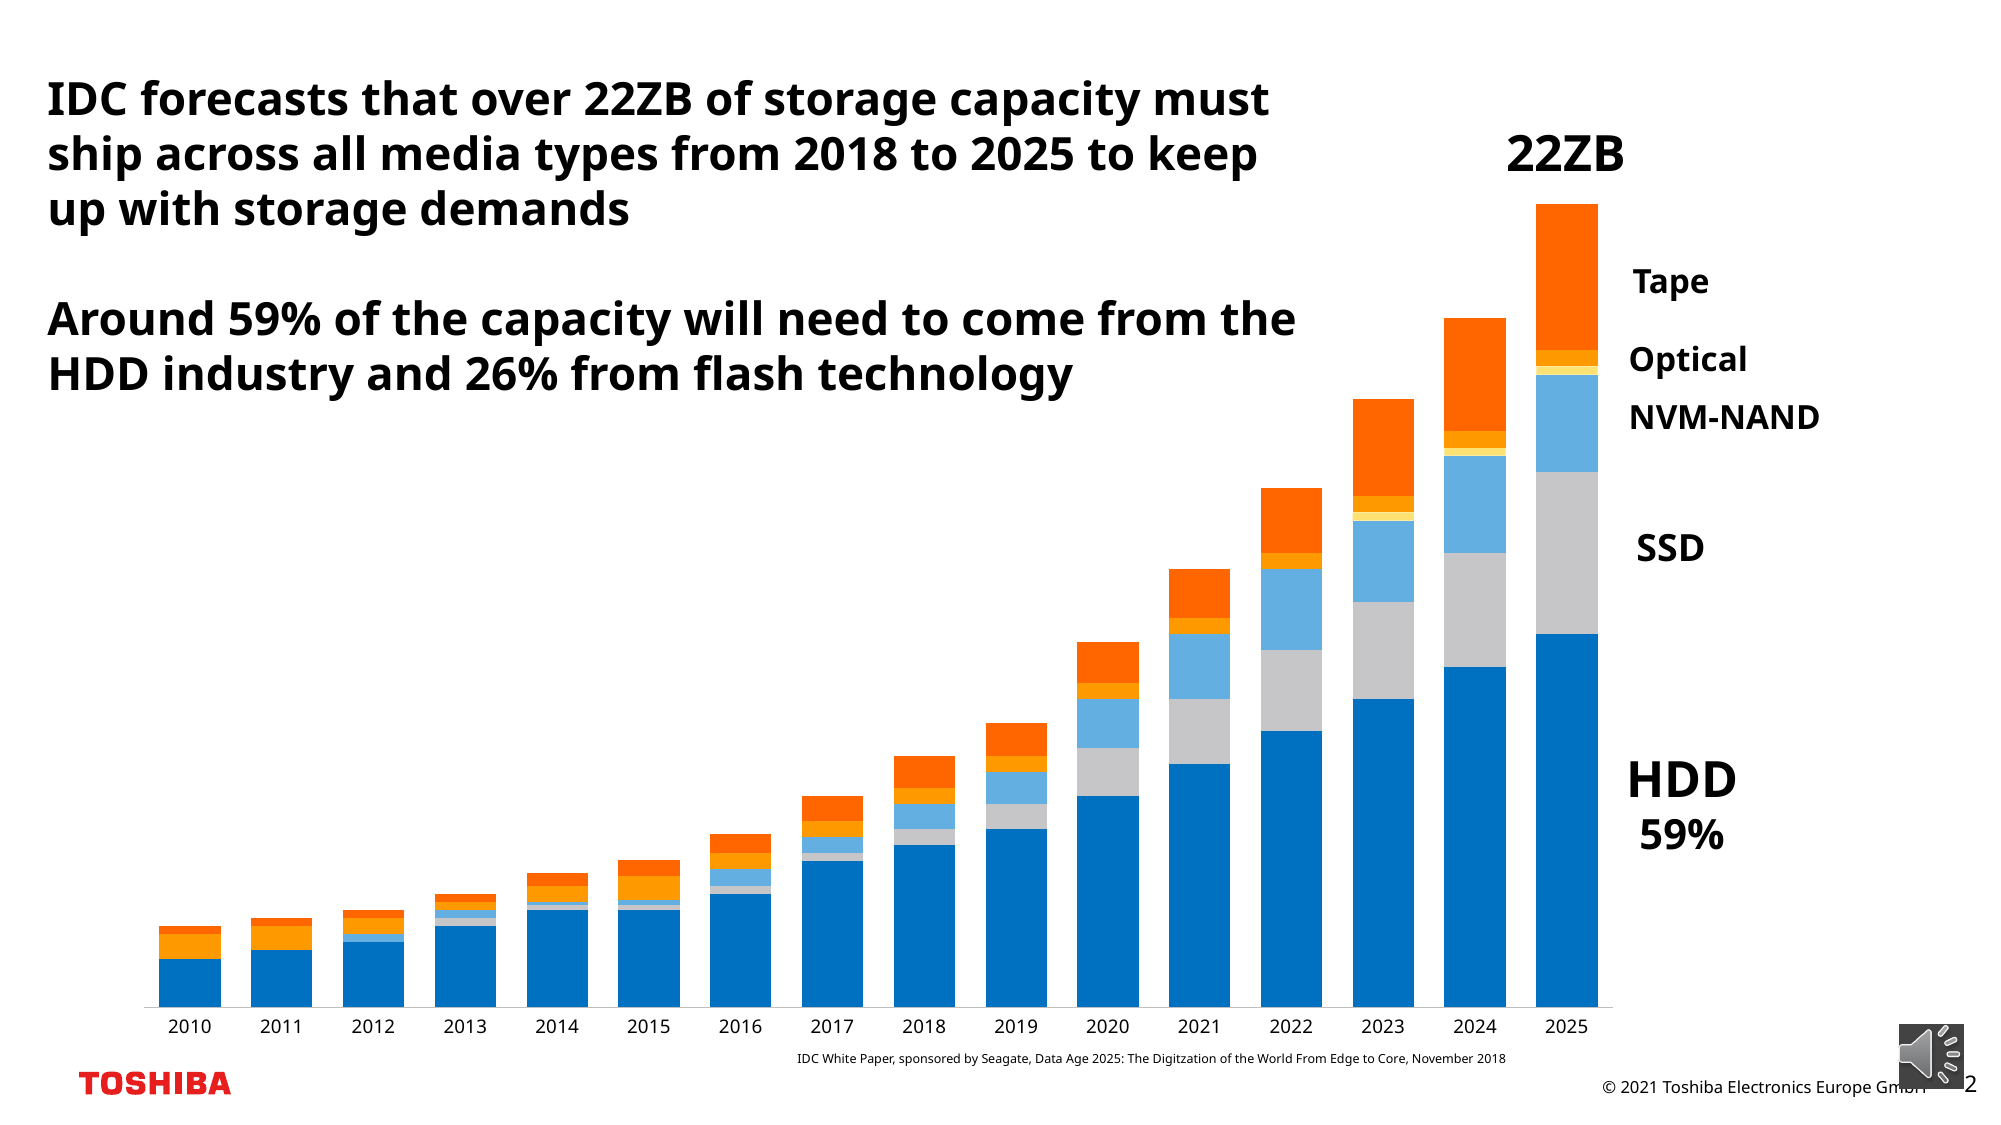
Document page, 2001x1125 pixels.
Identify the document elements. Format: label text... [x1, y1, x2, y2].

text_box IDC forecasts that over 22ZB of storage capacity must ship across all media types from 2018 to 2025 to keep up with storage demands Around 59% of the capacity will need to come from the HDD industry and 26% from flash technology [32, 62, 1330, 408]
text_box Tape [1617, 252, 1873, 308]
text_box 22ZB [1488, 113, 1644, 189]
text_box SSD [1614, 516, 1749, 577]
chart [74, 171, 1614, 1083]
text_box NVM-NAND [1614, 388, 1853, 444]
picture [1897, 1022, 1965, 1090]
text_box HDD 59% [1614, 740, 1760, 865]
text_box Optical [1614, 330, 1870, 386]
